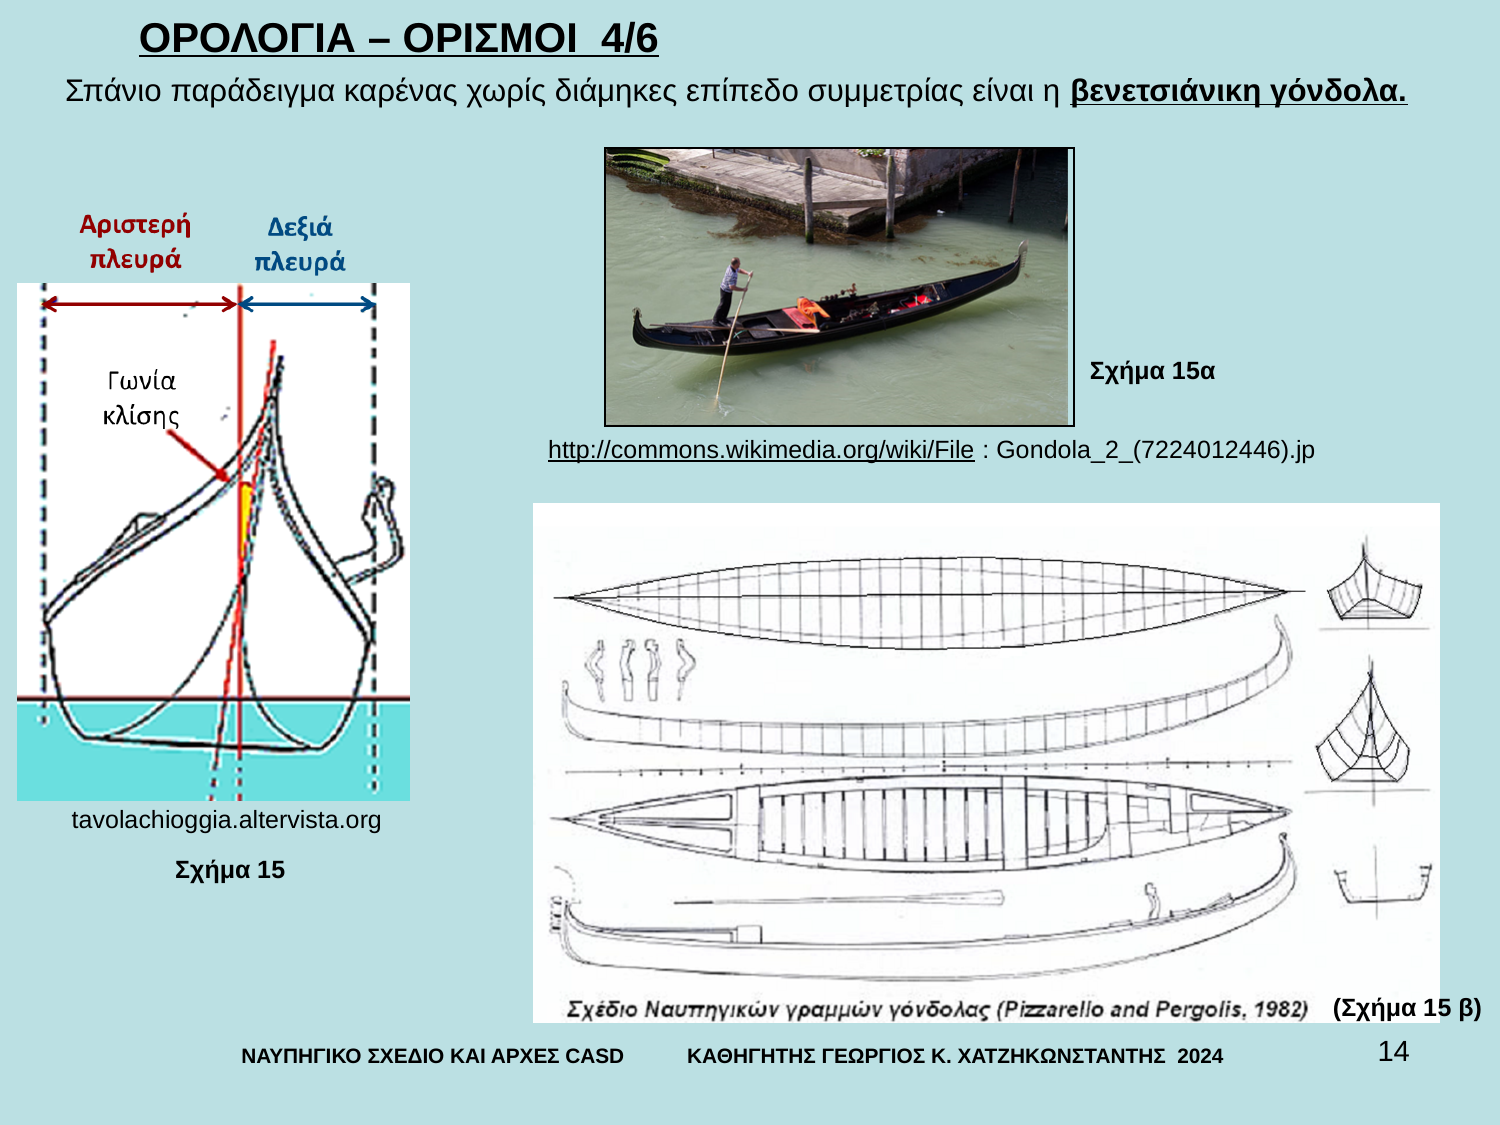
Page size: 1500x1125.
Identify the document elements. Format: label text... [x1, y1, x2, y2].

text_box Σχήμα 15α [1075, 347, 1235, 393]
text_box Σχήμα 15 [147, 846, 313, 892]
picture [17, 196, 410, 801]
text_box ΝΑΥΠΗΓΙΚΟ ΣΧΕΔΙΟ ΚΑΙ ΑΡΧΕΣ CASD ΚΑΘΗΓΗΤΗΣ ΓΕΩΡΓΙΟΣ Κ. ΧΑΤΖΗΚΩΝΣΤΑΝΤΗΣ 2024 [100, 1034, 1365, 1075]
text_box ΟΡΟΛΟΓΙΑ – ΟΡΙΣΜΟΙ 4/6 [123, 3, 904, 68]
picture [604, 147, 1075, 427]
text_box Σπάνιο παράδειγμα καρένας χωρίς διάμηκες επίπεδο συμμετρίας είναι η βενετσιάνικη γόνδολα. [50, 63, 1440, 116]
text_box tavolachioggia.altervista.org [56, 801, 398, 841]
picture [533, 503, 1440, 1023]
text_box http://commons.wikimedia.org/wiki/File : Gondola_2_(7224012446).jp [533, 426, 1356, 472]
slide_number 14 [1074, 1024, 1425, 1103]
text_box (Σχήμα 15 β) [1318, 984, 1500, 1030]
